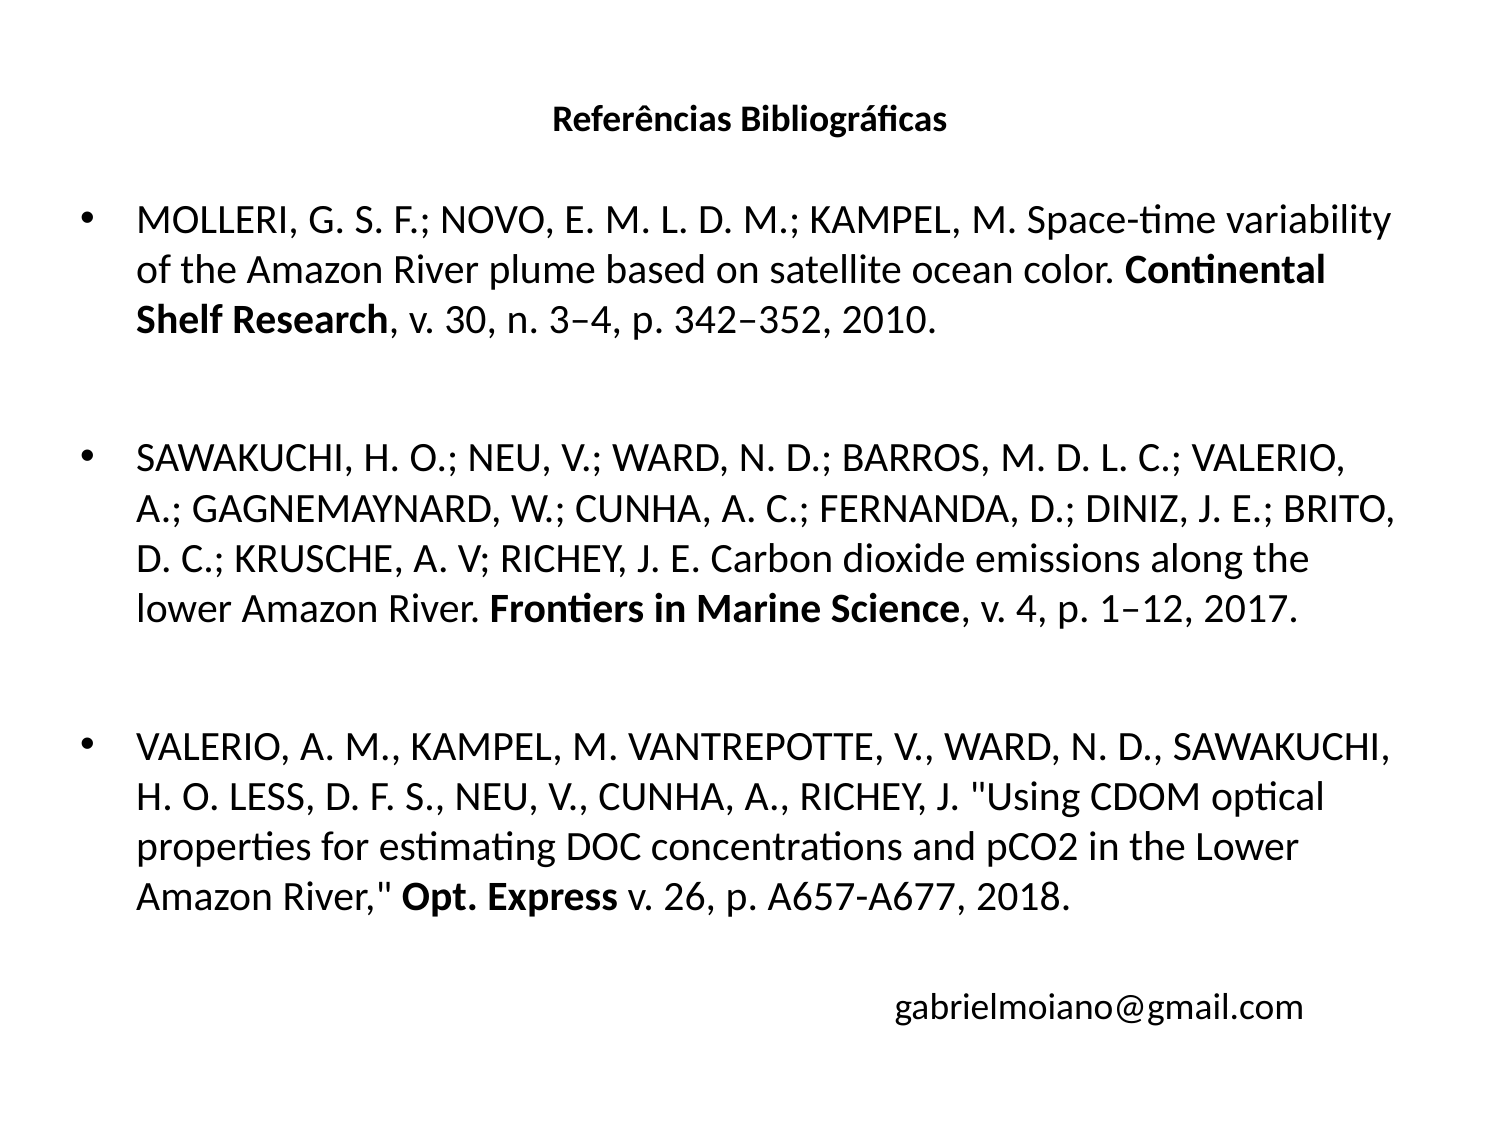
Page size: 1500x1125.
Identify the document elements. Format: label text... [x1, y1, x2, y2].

text_box gabrielmoiano@gmail.com [879, 974, 1376, 1035]
title Referências Bibliográficas [75, 45, 1425, 233]
list MOLLERI, G. S. F.; NOVO, E. M. L. D. M.; KAMPEL, M. Space-time variability of the Amazon River plume based on satellite ocean color. Continental Shelf Research, v. 30, n. 3–4, p. 342–352, 2010. SAWAKUCHI, H. O.; NEU, V.; WARD, N. D.; BARROS, M. D. L. C.; VALERIO, A.; GAGNEMAYNARD, W.; CUNHA, A. C.; FERNANDA, D.; DINIZ, J. E.; BRITO, D. C.; KRUSCHE, A. V; RICHEY, J. E. Carbon dioxide emissions along the lower Amazon River. Frontiers in Marine Science, v. 4, p. 1–12, 2017. VALERIO, A. M., KAMPEL, M. VANTREPOTTE, V., WARD, N. D., SAWAKUCHI, H. O. LESS, D. F. S., NEU, V., CUNHA, A., RICHEY, J. "Using CDOM optical properties for estimating DOC concentrations and pCO2 in the Lower Amazon River," Opt. Express v. 26, p. A657-A677, 2018. [64, 184, 1415, 927]
